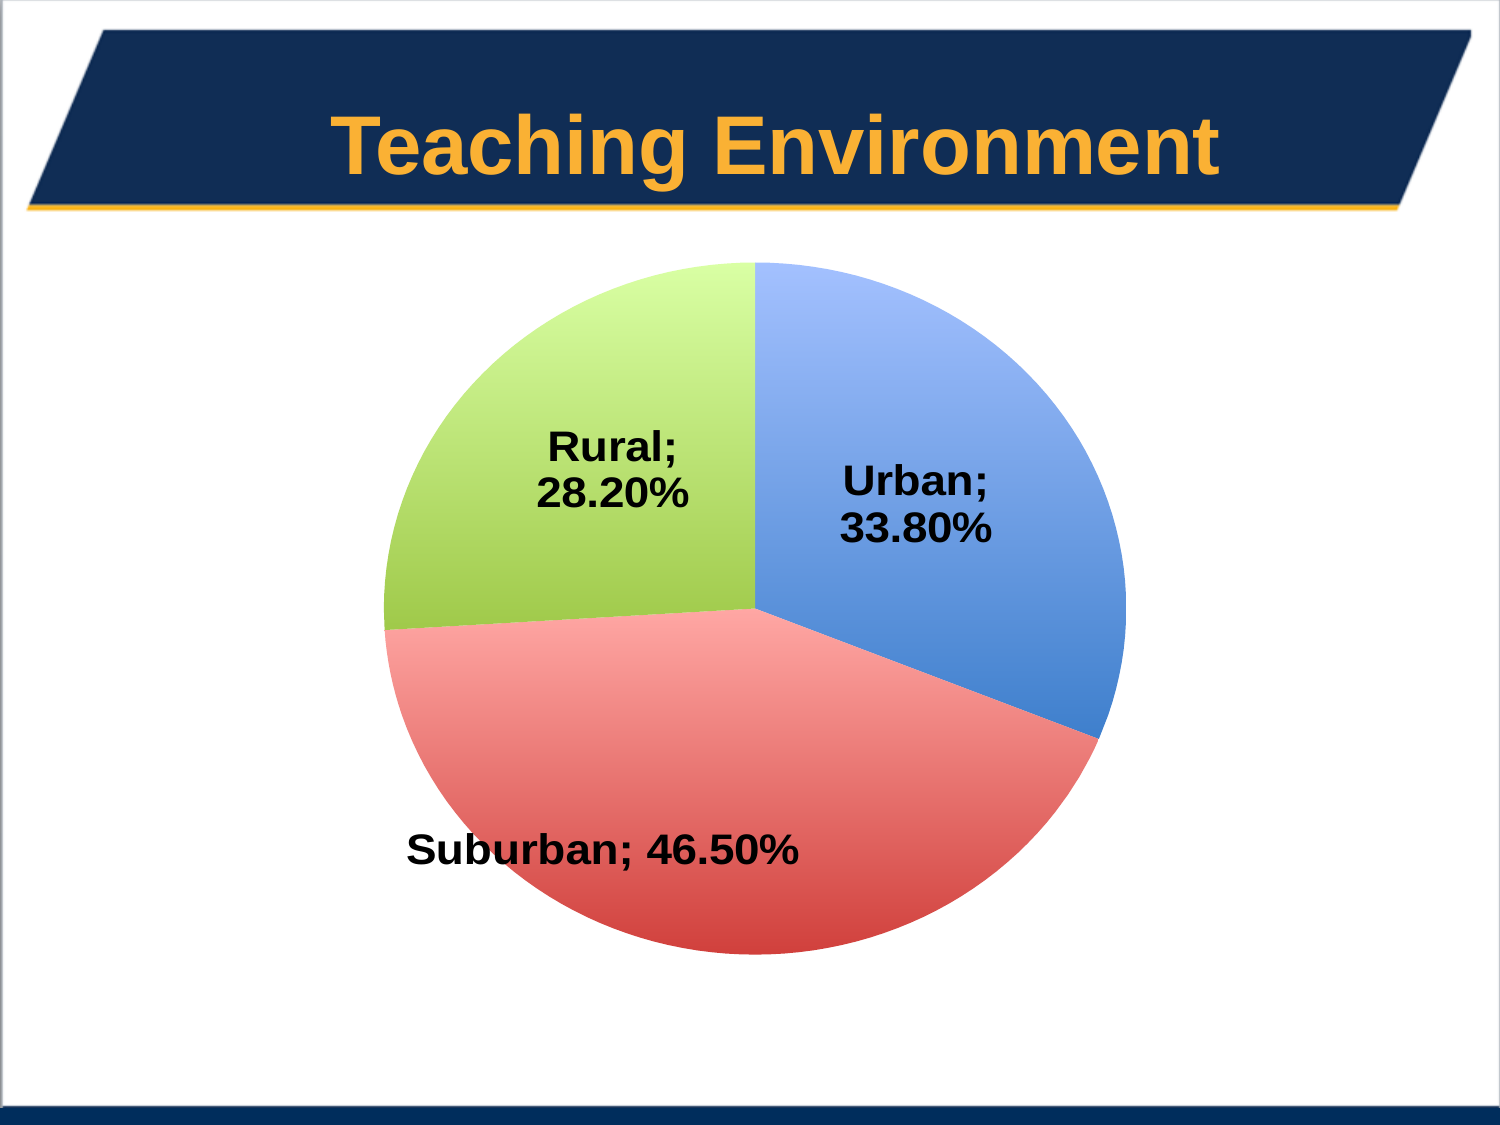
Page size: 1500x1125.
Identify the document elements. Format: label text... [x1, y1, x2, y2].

picture [0, 0, 1500, 1108]
title Teaching Environment [100, 47, 1451, 235]
chart [124, 262, 1475, 1006]
